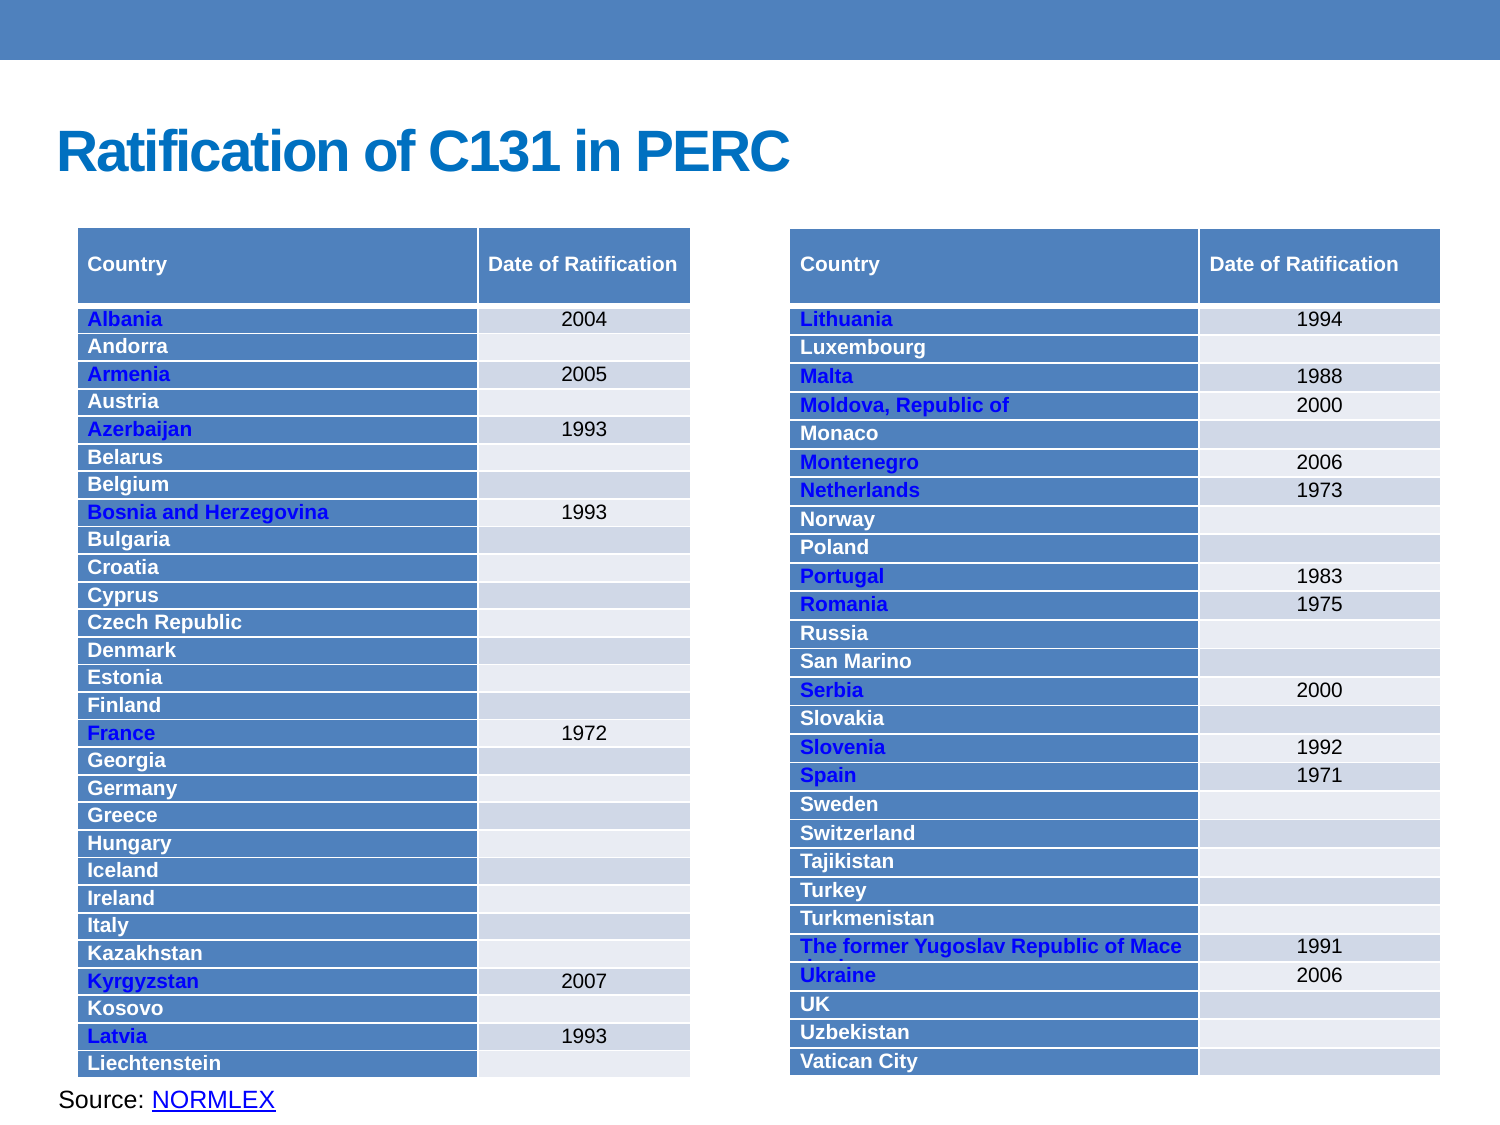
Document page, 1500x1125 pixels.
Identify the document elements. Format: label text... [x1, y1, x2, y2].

table_cell The former Yugoslav Republic of Macedonia [790, 935, 1198, 961]
table_cell [479, 334, 690, 360]
text_box Source: NORMLEX [43, 1046, 1391, 1122]
table_cell [479, 390, 690, 415]
table_cell 1975 [1200, 592, 1440, 619]
table_cell Slovakia [790, 706, 1198, 733]
table_cell 1991 [1200, 935, 1440, 961]
table_cell 2004 [479, 309, 690, 333]
table_cell 1993 [479, 500, 690, 526]
table_cell Romania [790, 592, 1198, 619]
table_cell [479, 1051, 690, 1077]
table_cell Italy [78, 914, 477, 939]
table_cell [479, 914, 690, 939]
table_cell [479, 583, 690, 608]
table_cell 1992 [1200, 735, 1440, 762]
table_cell Moldova, Republic of [790, 393, 1198, 419]
table_cell Spain [790, 763, 1198, 790]
table_cell 2005 [479, 362, 690, 388]
table_cell [479, 445, 690, 470]
table_cell Malta [790, 364, 1198, 391]
table_cell 1973 [1200, 478, 1440, 505]
table_cell Serbia [790, 678, 1198, 705]
table_cell Switzerland [790, 820, 1198, 847]
table_cell Netherlands [790, 478, 1198, 505]
table_cell [1200, 849, 1440, 876]
table_cell [479, 638, 690, 664]
table_cell Vatican City [790, 1049, 1198, 1075]
table_cell Andorra [78, 334, 477, 360]
table_cell Slovenia [790, 735, 1198, 762]
table_cell Tajikistan [790, 849, 1198, 876]
table_cell UK [790, 992, 1198, 1018]
table_cell Monaco [790, 421, 1198, 448]
table_cell Poland [790, 535, 1198, 562]
table_cell [479, 941, 690, 967]
table_cell Montenegro [790, 450, 1198, 476]
table_cell Portugal [790, 564, 1198, 590]
table_cell [1200, 421, 1440, 448]
table_cell [479, 776, 690, 801]
table_cell [1200, 1049, 1440, 1075]
table_cell Bulgaria [78, 527, 477, 553]
table_header Country [790, 229, 1198, 303]
table_cell [479, 693, 690, 719]
table_cell [1200, 621, 1440, 648]
table_cell [479, 665, 690, 691]
table_cell Finland [78, 693, 477, 719]
table_cell 2006 [1200, 450, 1440, 476]
table_cell 2007 [479, 969, 690, 994]
table_cell Denmark [78, 638, 477, 664]
table_cell [479, 610, 690, 636]
table_cell [1200, 992, 1440, 1018]
table_cell 1994 [1200, 309, 1440, 334]
table_header Date of Ratification [479, 228, 690, 303]
table_cell Belgium [78, 472, 477, 498]
table_cell [479, 748, 690, 774]
table_cell [479, 831, 690, 857]
table_cell 2006 [1200, 963, 1440, 990]
table_cell Hungary [78, 831, 477, 857]
table_cell [1200, 706, 1440, 733]
table_cell 1993 [479, 1024, 690, 1050]
table_cell Lithuania [790, 309, 1198, 334]
table_cell Greece [78, 803, 477, 829]
table_cell 1993 [479, 417, 690, 443]
table_cell [479, 555, 690, 581]
table_cell 2000 [1200, 393, 1440, 419]
table_cell Sweden [790, 792, 1198, 819]
table_cell Latvia [78, 1024, 477, 1050]
table_cell Belarus [78, 445, 477, 470]
table_cell [479, 858, 690, 884]
table_header Country [78, 228, 477, 303]
table_cell [1200, 535, 1440, 562]
table_cell 1988 [1200, 364, 1440, 391]
table_cell [1200, 649, 1440, 676]
table_cell Czech Republic [78, 610, 477, 636]
table_cell 1983 [1200, 564, 1440, 590]
table_cell 2000 [1200, 678, 1440, 705]
table_cell Austria [78, 390, 477, 415]
table_cell Armenia [78, 362, 477, 388]
table_cell Estonia [78, 665, 477, 691]
table_cell Kosovo [78, 996, 477, 1022]
table_cell France [78, 720, 477, 746]
table_cell [1200, 1020, 1440, 1047]
table_cell Turkey [790, 878, 1198, 904]
table_cell [479, 527, 690, 553]
table_cell Iceland [78, 858, 477, 884]
table_cell Kyrgyzstan [78, 969, 477, 994]
table_cell Luxembourg [790, 336, 1198, 362]
table_cell San Marino [790, 649, 1198, 676]
table_header Date of Ratification [1200, 229, 1440, 303]
table_cell Kazakhstan [78, 941, 477, 967]
table_cell Turkmenistan [790, 906, 1198, 933]
table_cell Germany [78, 776, 477, 801]
table_cell [479, 803, 690, 829]
table_cell Azerbaijan [78, 417, 477, 443]
table_cell [1200, 507, 1440, 533]
table_cell [1200, 820, 1440, 847]
table_cell [479, 472, 690, 498]
table_cell Ukraine [790, 963, 1198, 990]
table_cell [1200, 878, 1440, 904]
table_cell Liechtenstein [78, 1051, 477, 1077]
table_cell [1200, 792, 1440, 819]
table_cell Cyprus [78, 583, 477, 608]
table_cell Bosnia and Herzegovina [78, 500, 477, 526]
table_cell Albania [78, 309, 477, 333]
table_cell Uzbekistan [790, 1020, 1198, 1047]
table_cell Norway [790, 507, 1198, 533]
table_cell 1971 [1200, 763, 1440, 790]
table_cell Ireland [78, 886, 477, 912]
table_cell [479, 996, 690, 1022]
title Ratification of C131 in PERC [41, 87, 1459, 209]
table_cell Croatia [78, 555, 477, 581]
table_cell 1972 [479, 720, 690, 746]
table_cell [1200, 336, 1440, 362]
table_cell [1200, 906, 1440, 933]
table_cell Georgia [78, 748, 477, 774]
table_cell Russia [790, 621, 1198, 648]
table_cell [479, 886, 690, 912]
